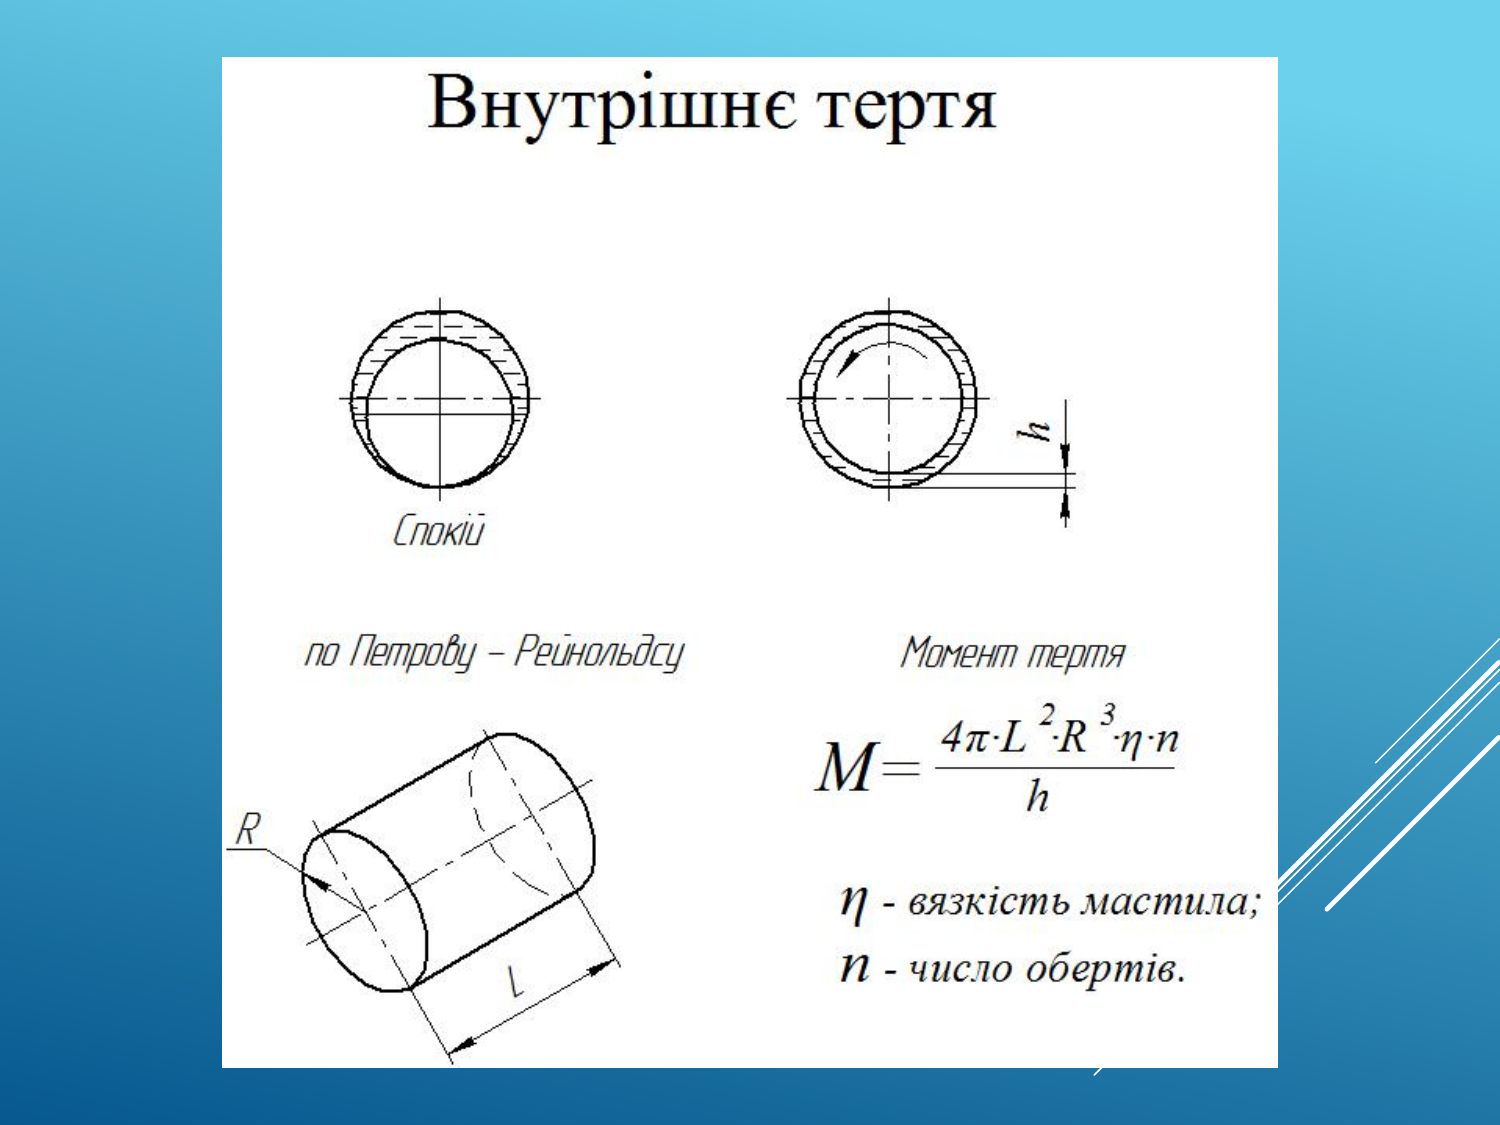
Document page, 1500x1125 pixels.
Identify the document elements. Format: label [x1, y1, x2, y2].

picture [222, 57, 1278, 1068]
